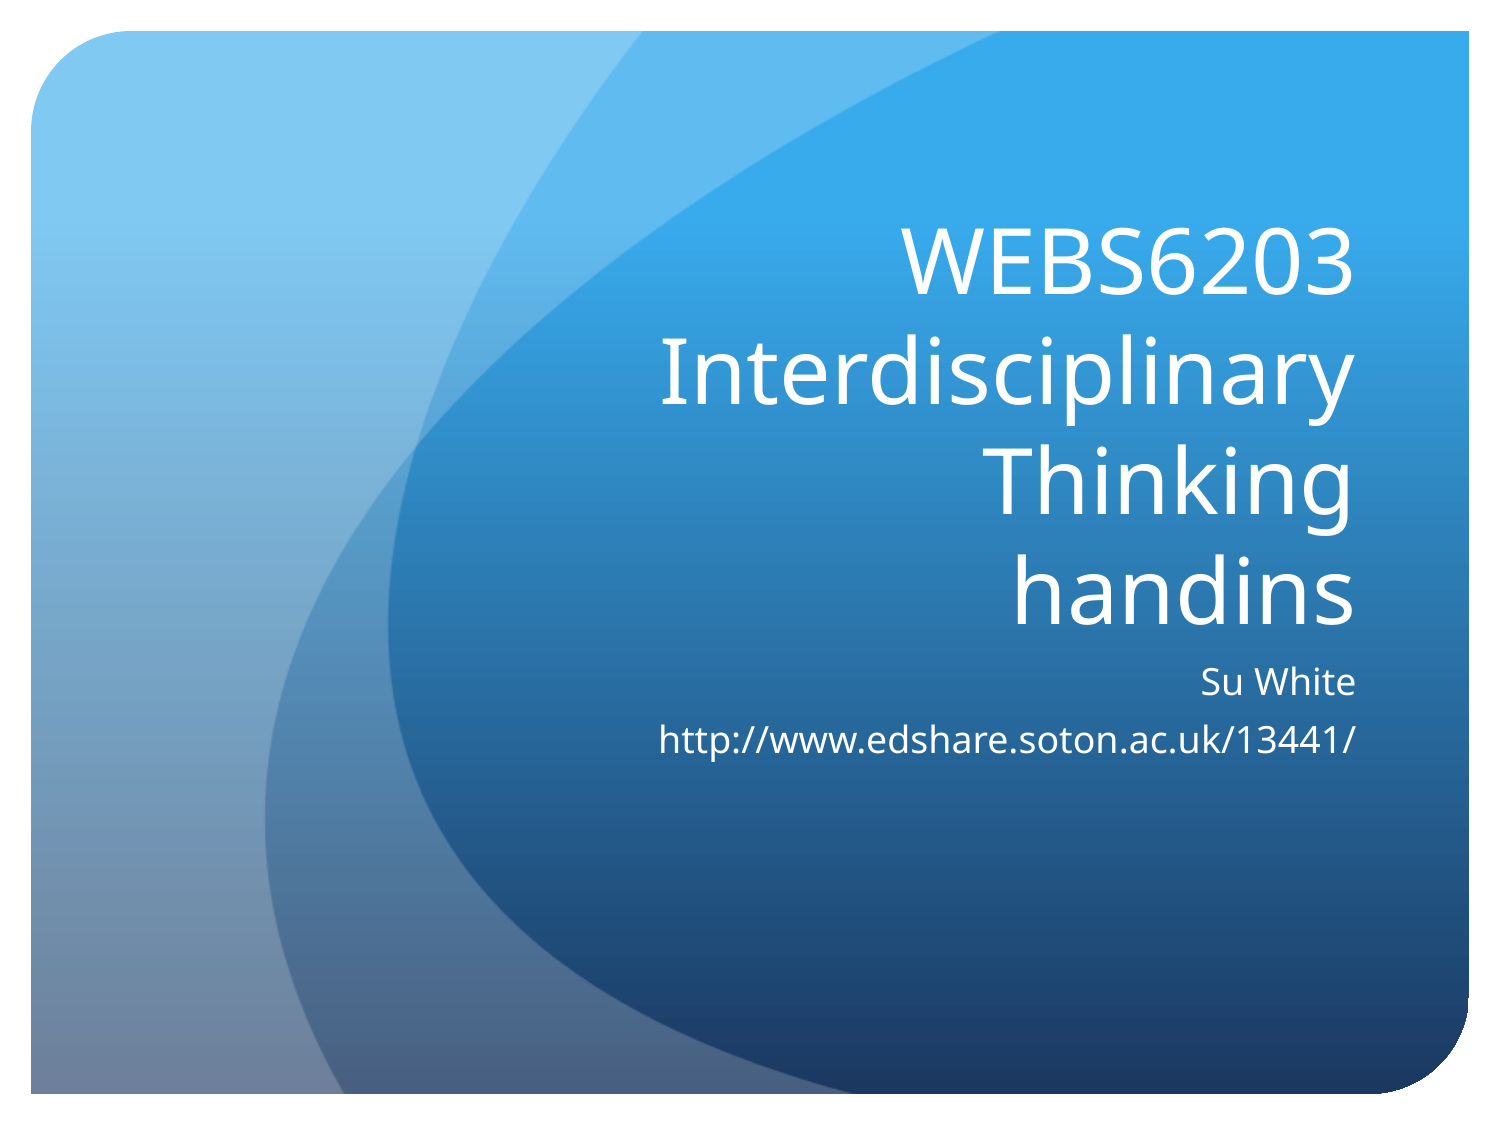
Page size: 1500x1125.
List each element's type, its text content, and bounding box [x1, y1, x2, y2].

subtitle Su White http://www.edshare.soton.ac.uk/13441/ [64, 650, 1372, 939]
title WEBS6203 Interdisciplinary Thinking handins [262, 408, 1372, 650]
picture [25, 30, 1474, 1095]
